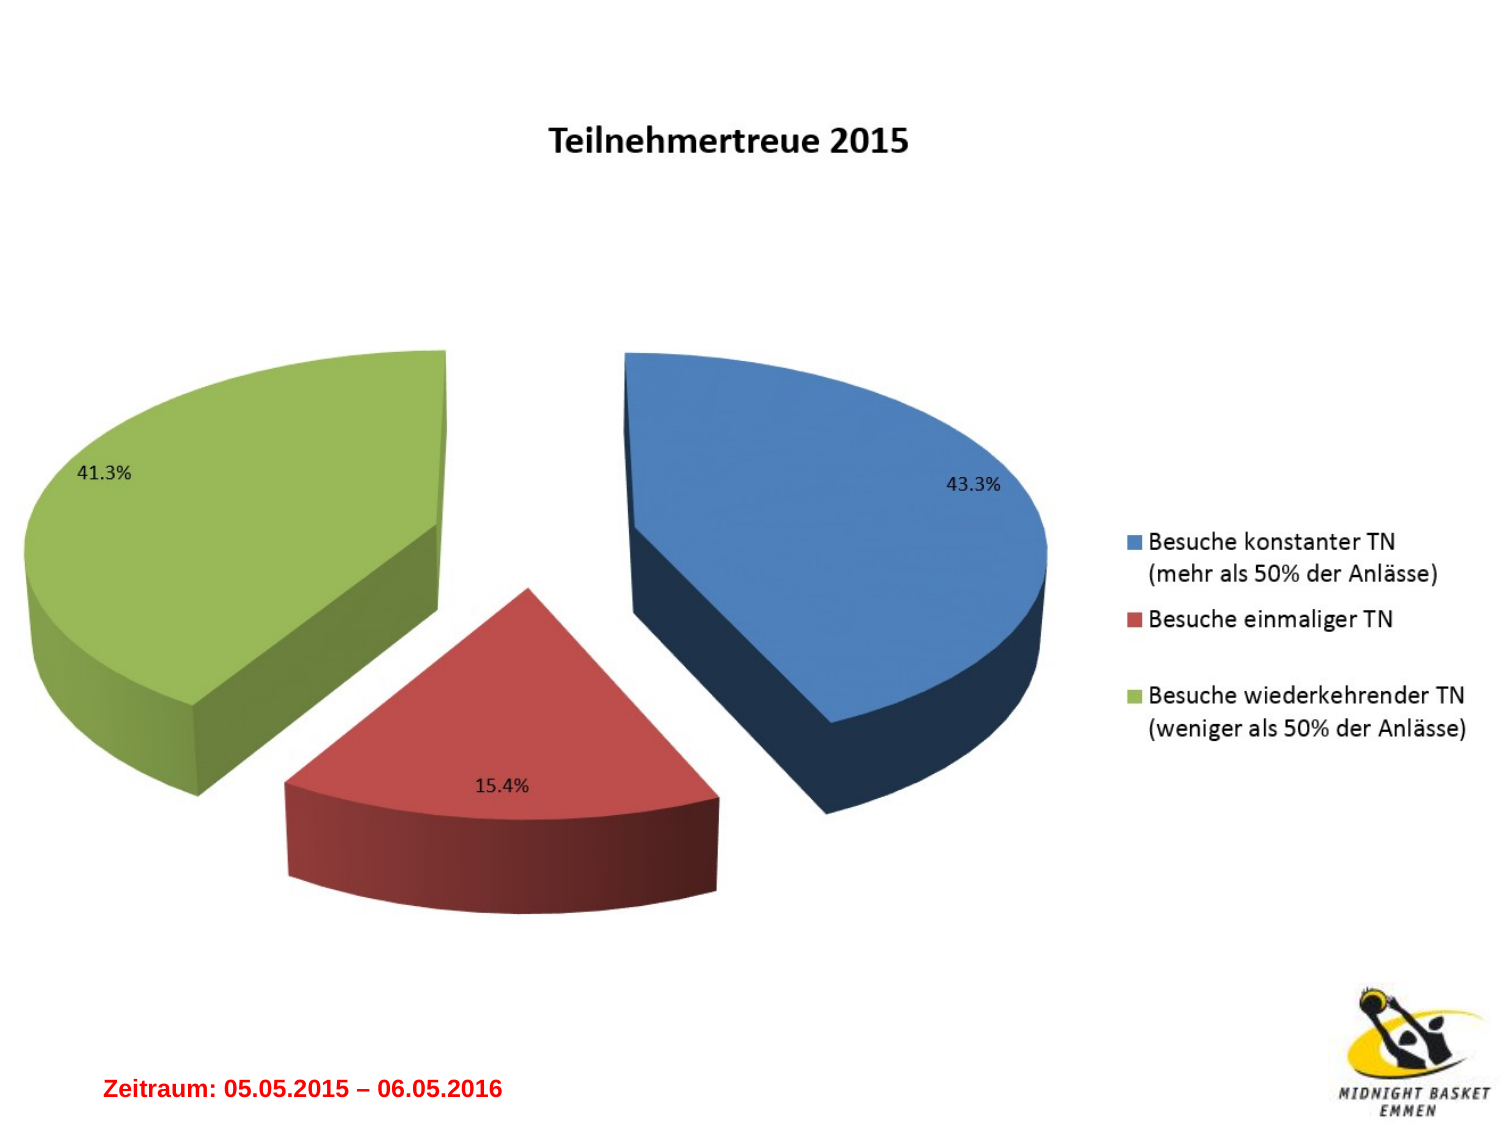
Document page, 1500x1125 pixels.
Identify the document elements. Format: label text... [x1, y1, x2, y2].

picture [17, 113, 1471, 931]
picture [1328, 982, 1500, 1125]
text_box Zeitraum: 05.05.2015 – 06.05.2016 [88, 1065, 1309, 1111]
